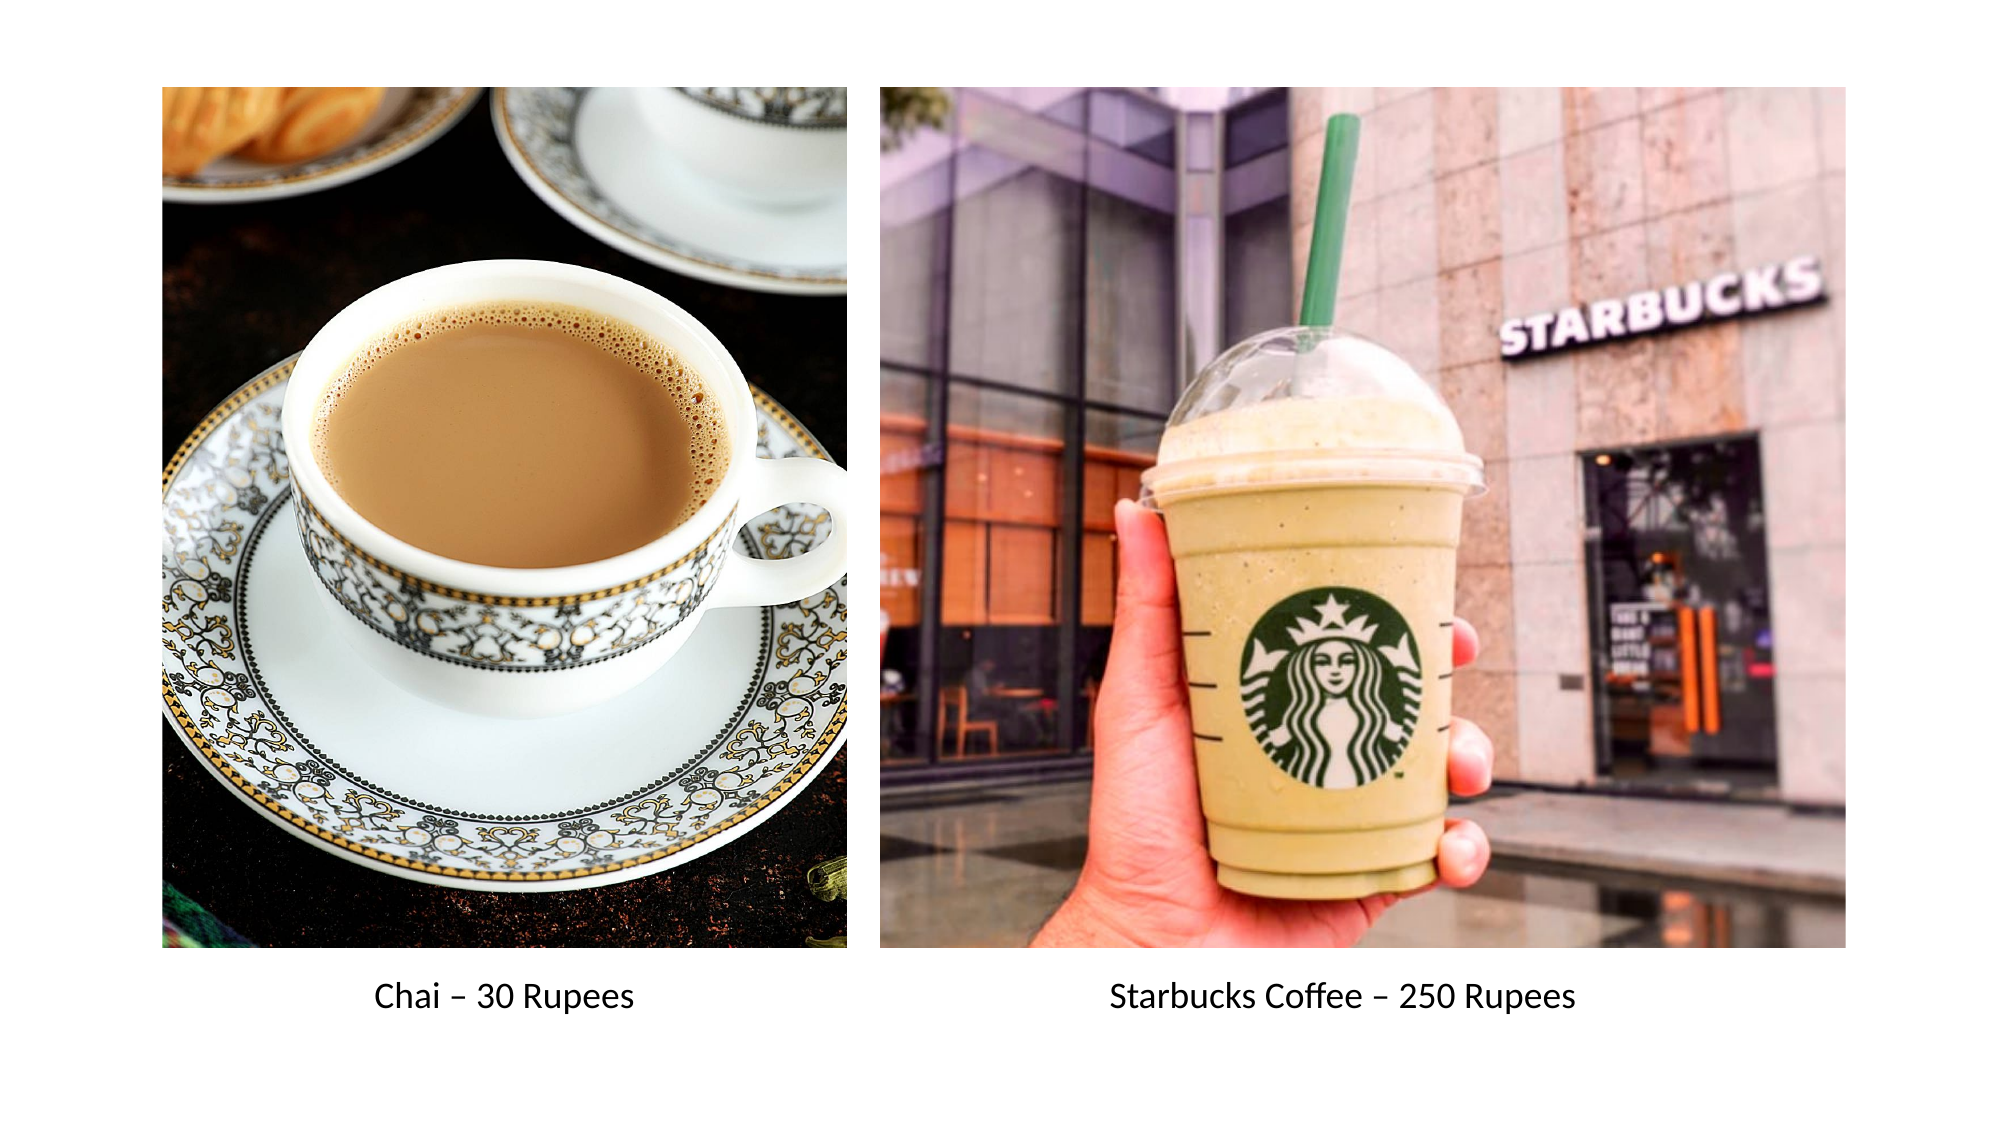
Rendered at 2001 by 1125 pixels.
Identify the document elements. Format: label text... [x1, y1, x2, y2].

picture [880, 87, 1846, 948]
picture [162, 87, 847, 948]
text_box Chai – 30 Rupees [162, 963, 847, 1024]
text_box Starbucks Coffee – 250 Rupees [1000, 963, 1686, 1024]
